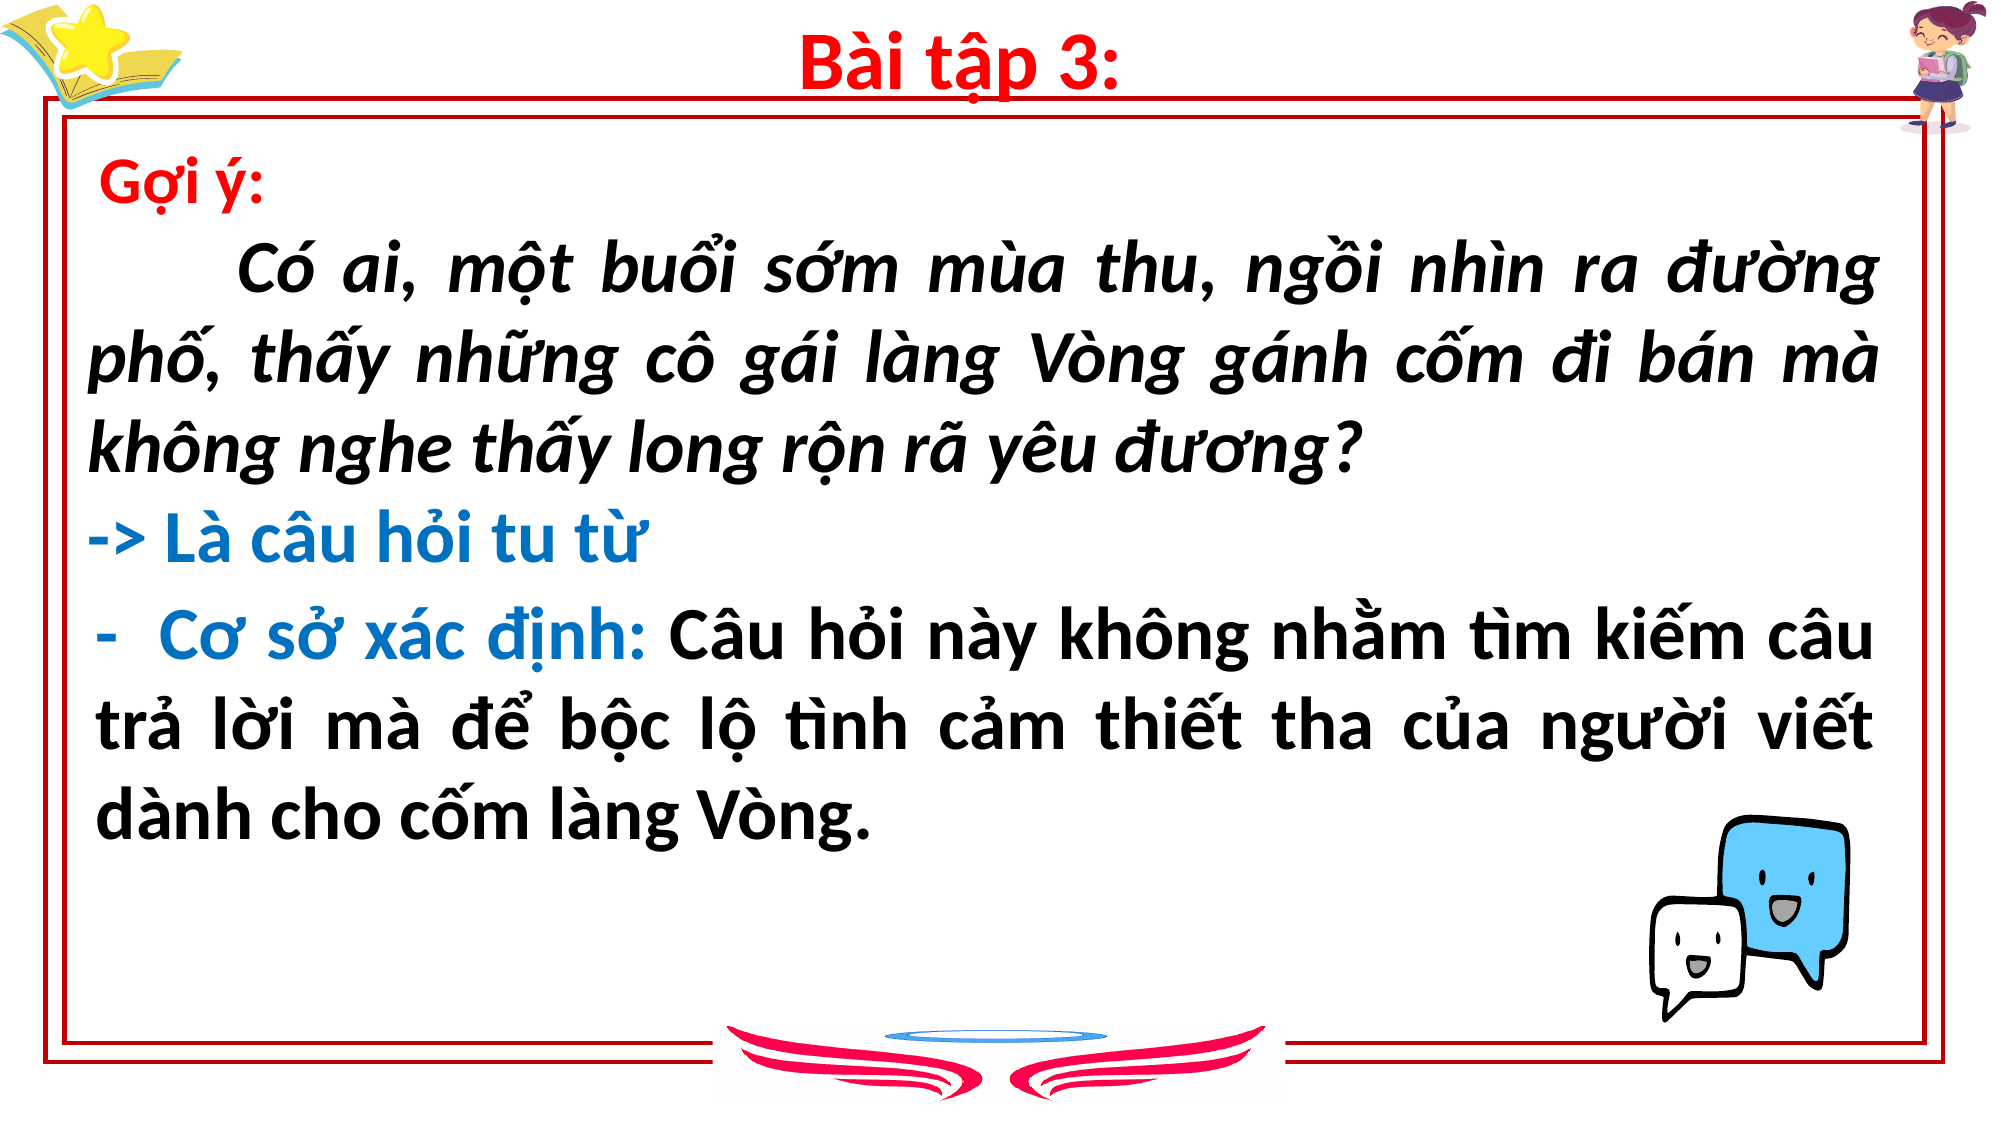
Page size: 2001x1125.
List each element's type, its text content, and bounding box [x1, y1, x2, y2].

text_box - Cơ sở xác định: Câu hỏi này không nhằm tìm kiếm câu trả lời mà để bộc lộ tình cảm thiết tha của người viết dành cho cốm làng Vòng. [81, 586, 1892, 863]
text_box Bài tập 3: [783, 0, 1157, 114]
text_box Có ai, một buổi sớm mùa thu, ngồi nhìn ra đường phố, thấy những cô gái làng Vòng gánh cốm đi bán mà không nghe thấy long rộn rã yêu đương? -> Là câu hỏi tu từ [72, 210, 1899, 586]
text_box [1899, 1, 1989, 135]
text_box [1648, 814, 1851, 1023]
text_box [44, 97, 1899, 1063]
text_box [1286, 225, 1944, 1063]
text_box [0, 0, 186, 110]
text_box Gợi ý: [84, 129, 2000, 225]
picture [712, 1026, 1286, 1102]
